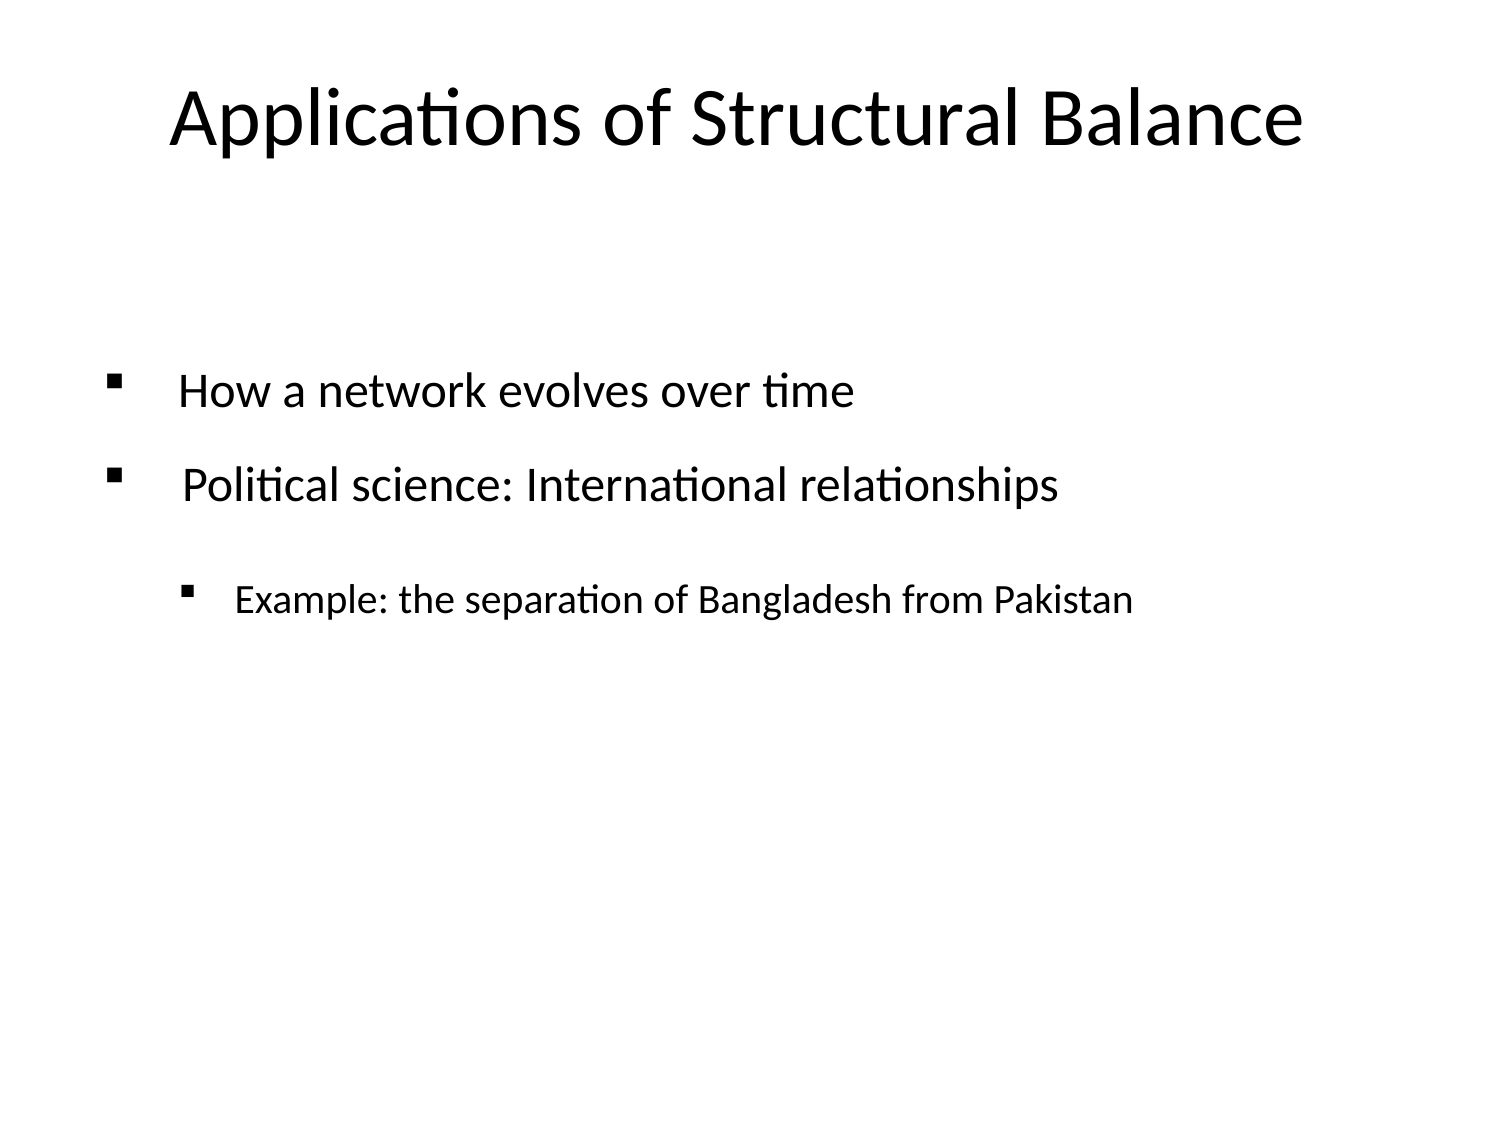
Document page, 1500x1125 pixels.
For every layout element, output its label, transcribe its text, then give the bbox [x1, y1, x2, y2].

text_box Political science: International relationships Example: the separation of Bangladesh from Pakistan [88, 444, 1294, 630]
text_box Applications of Structural Balance [88, 54, 1388, 170]
text_box How a network evolves over time [88, 349, 1247, 425]
